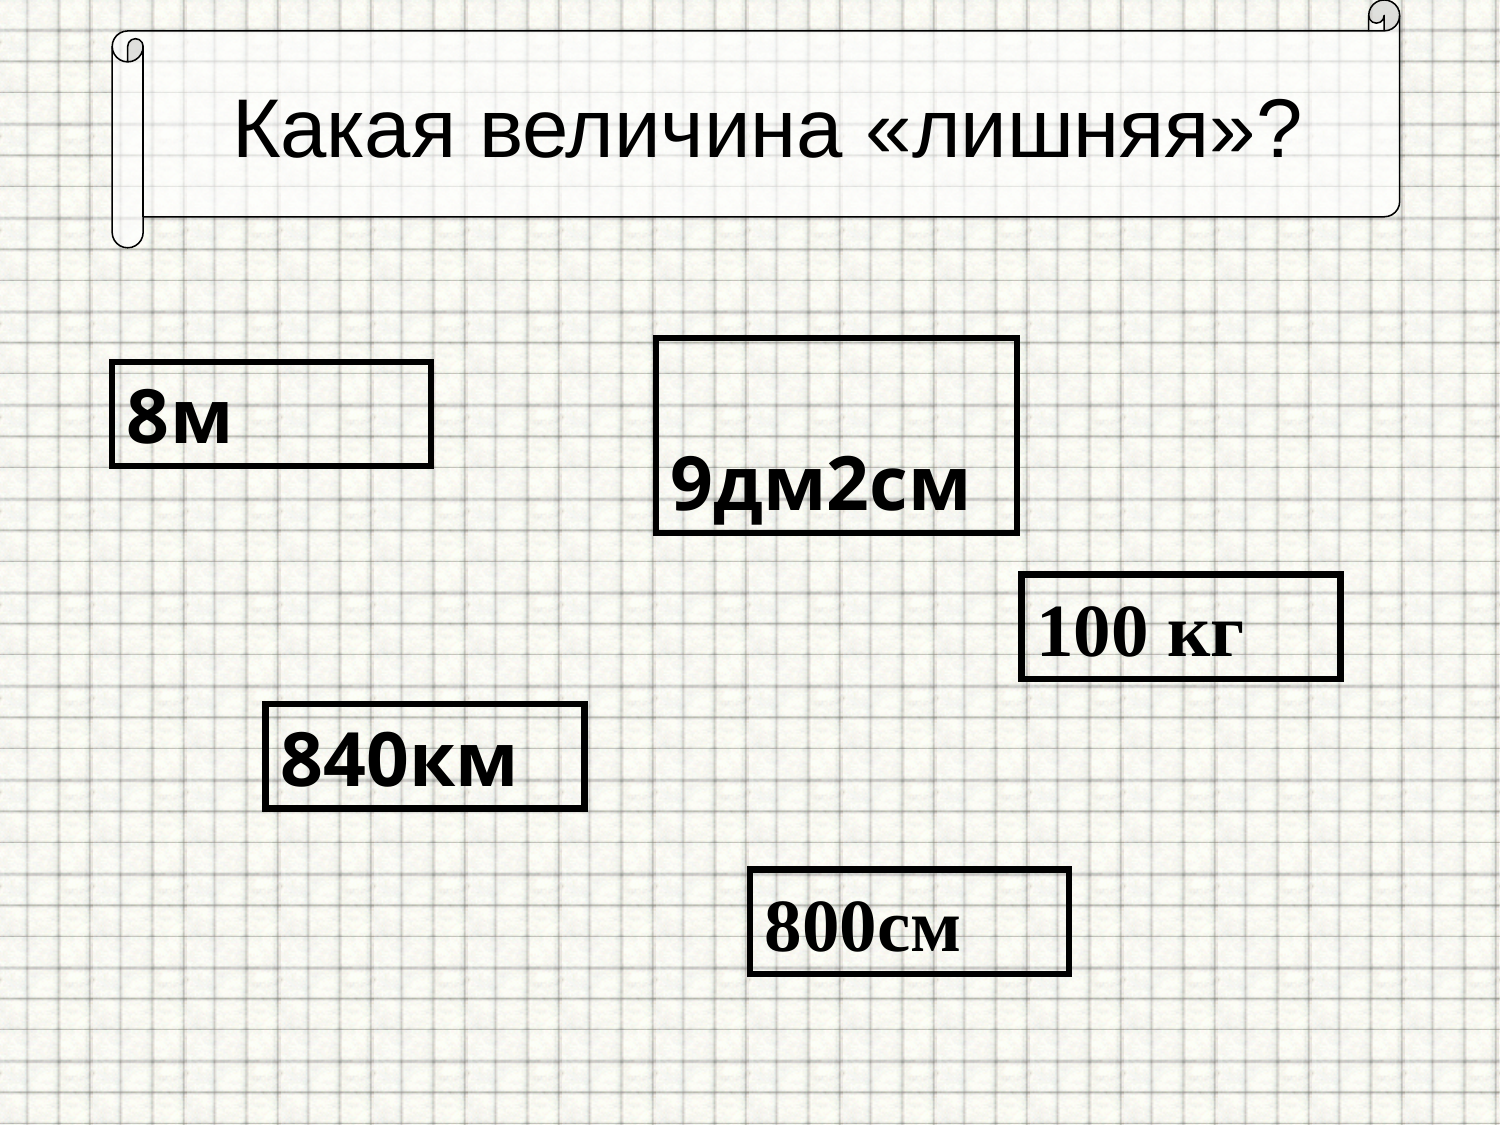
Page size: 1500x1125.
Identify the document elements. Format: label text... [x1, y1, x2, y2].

text_box Какая величина «лишняя»? [171, 66, 1364, 182]
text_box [926, 491, 1377, 800]
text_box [548, 243, 1058, 552]
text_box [170, 609, 621, 918]
picture [0, 0, 1500, 1125]
text_box [112, 0, 1400, 248]
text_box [29, 266, 479, 575]
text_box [655, 774, 1105, 1083]
